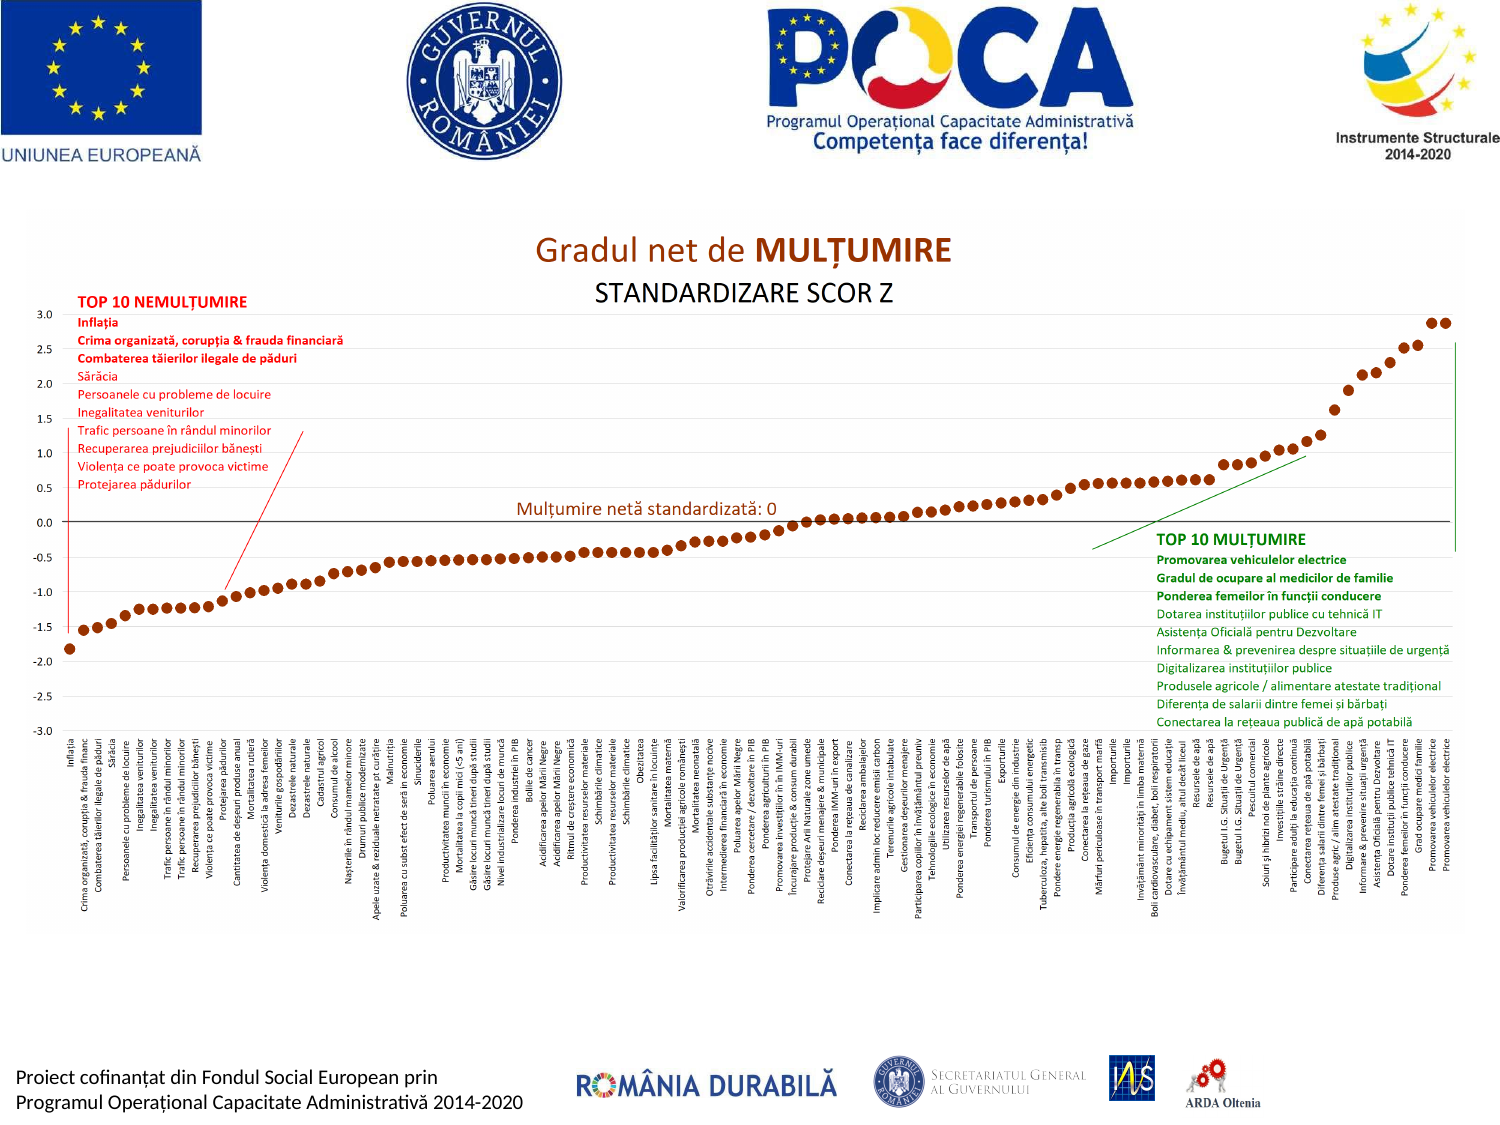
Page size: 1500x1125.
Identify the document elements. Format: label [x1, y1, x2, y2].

picture [0, 0, 1500, 162]
picture [576, 1068, 837, 1098]
picture [1109, 1055, 1155, 1101]
picture [1182, 1055, 1264, 1118]
picture [873, 1055, 1086, 1108]
picture [26, 209, 1465, 934]
